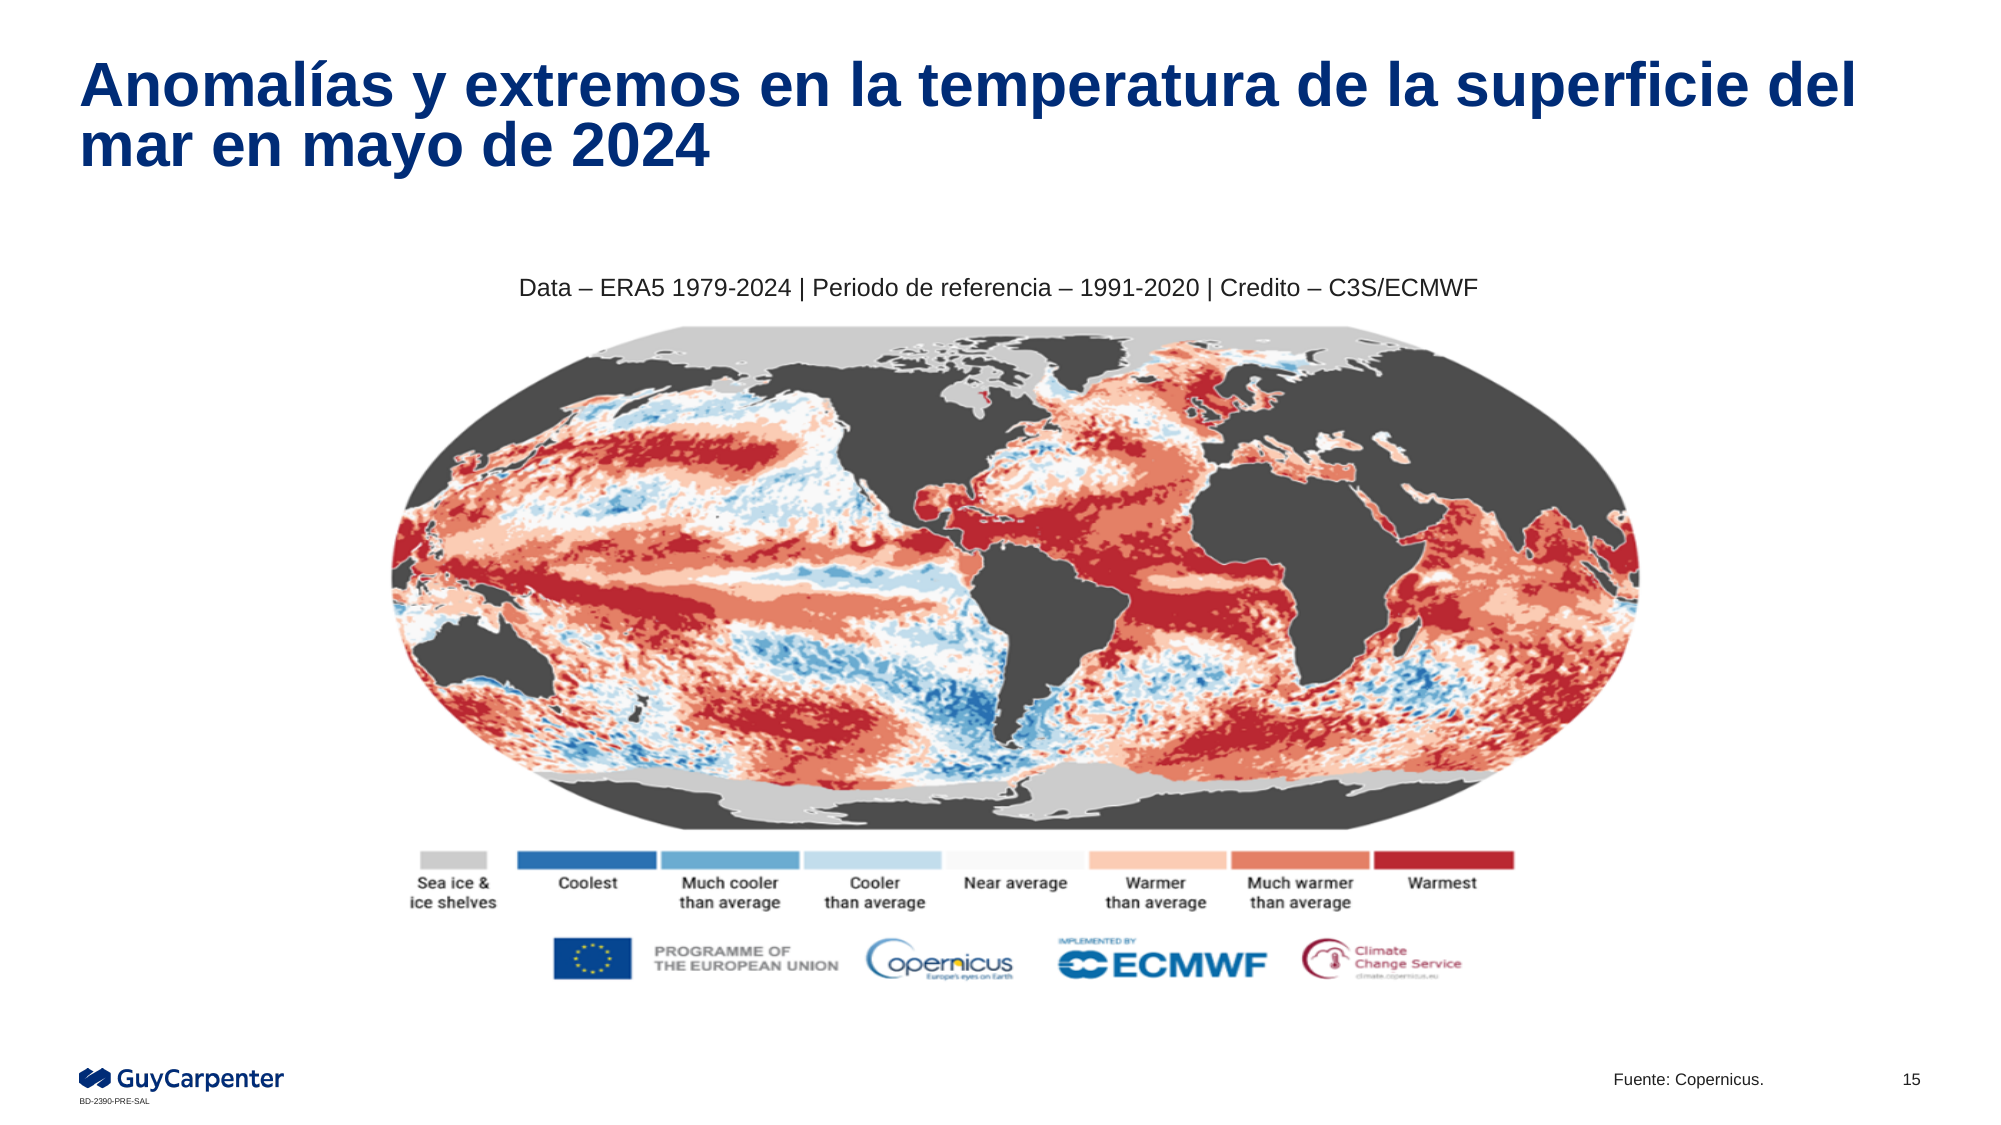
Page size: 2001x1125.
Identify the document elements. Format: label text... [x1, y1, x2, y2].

footer Fuente: Copernicus. [1018, 1048, 1765, 1089]
text_box Data – ERA5 1979-2024 | Periodo de referencia – 1991-2020 | Credito – C3S/ECMWF [499, 264, 1500, 309]
slide_number 15 [1875, 1068, 1922, 1090]
picture [79, 1068, 284, 1092]
picture [303, 315, 1697, 1005]
title Anomalías y extremos en la temperatura de la superficie del mar en mayo de 2024 [79, 58, 1921, 140]
